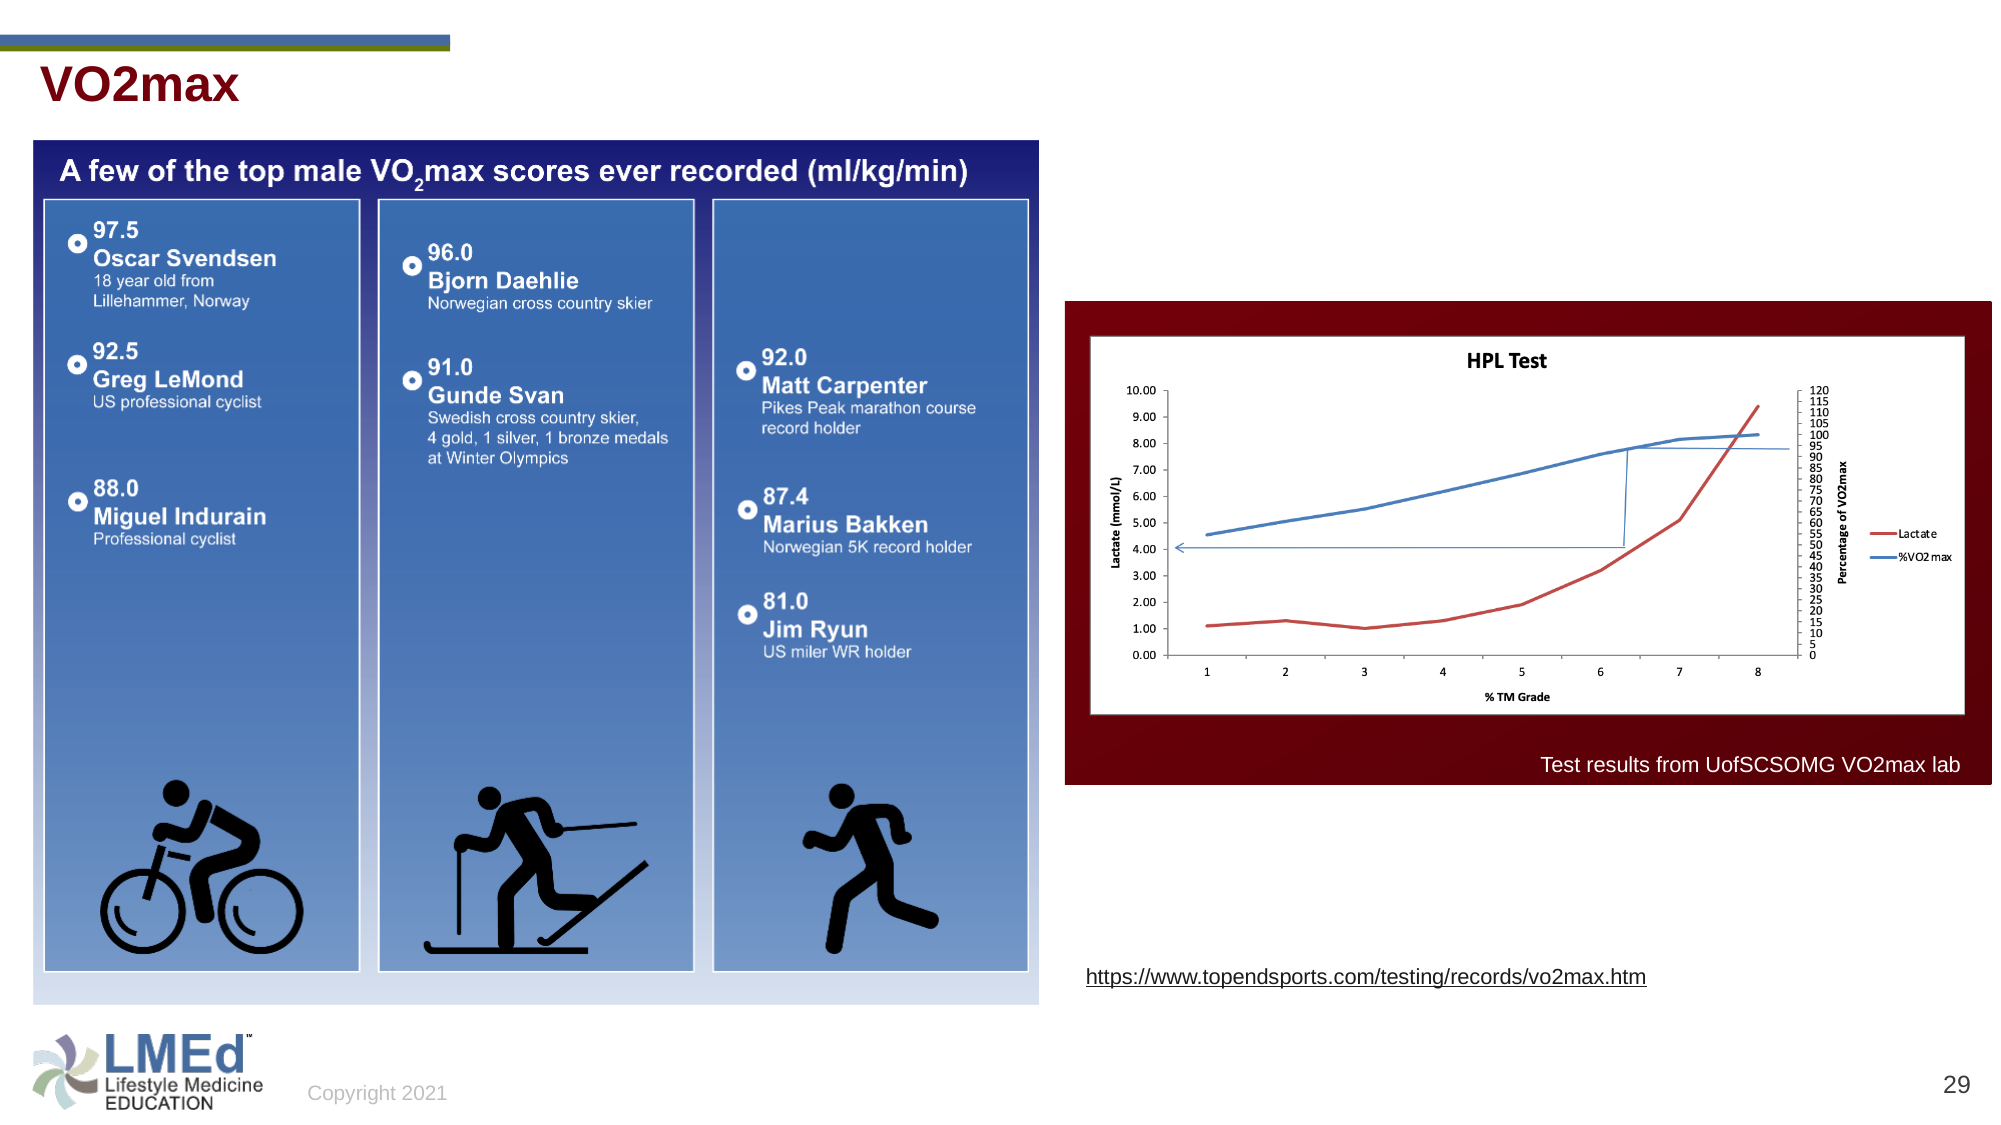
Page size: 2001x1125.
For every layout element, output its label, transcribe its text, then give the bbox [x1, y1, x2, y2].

picture [29, 1031, 266, 1114]
text_box Test results from UofSCSOMG VO2max lab [1064, 301, 1992, 786]
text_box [0, 34, 450, 52]
picture [33, 140, 1039, 1005]
picture [1089, 335, 1965, 716]
text_box https://www.topendsports.com/testing/records/vo2max.htm [1071, 955, 1663, 997]
text_box VO2max [24, 43, 978, 119]
slide_number 29 [1852, 1053, 1987, 1114]
